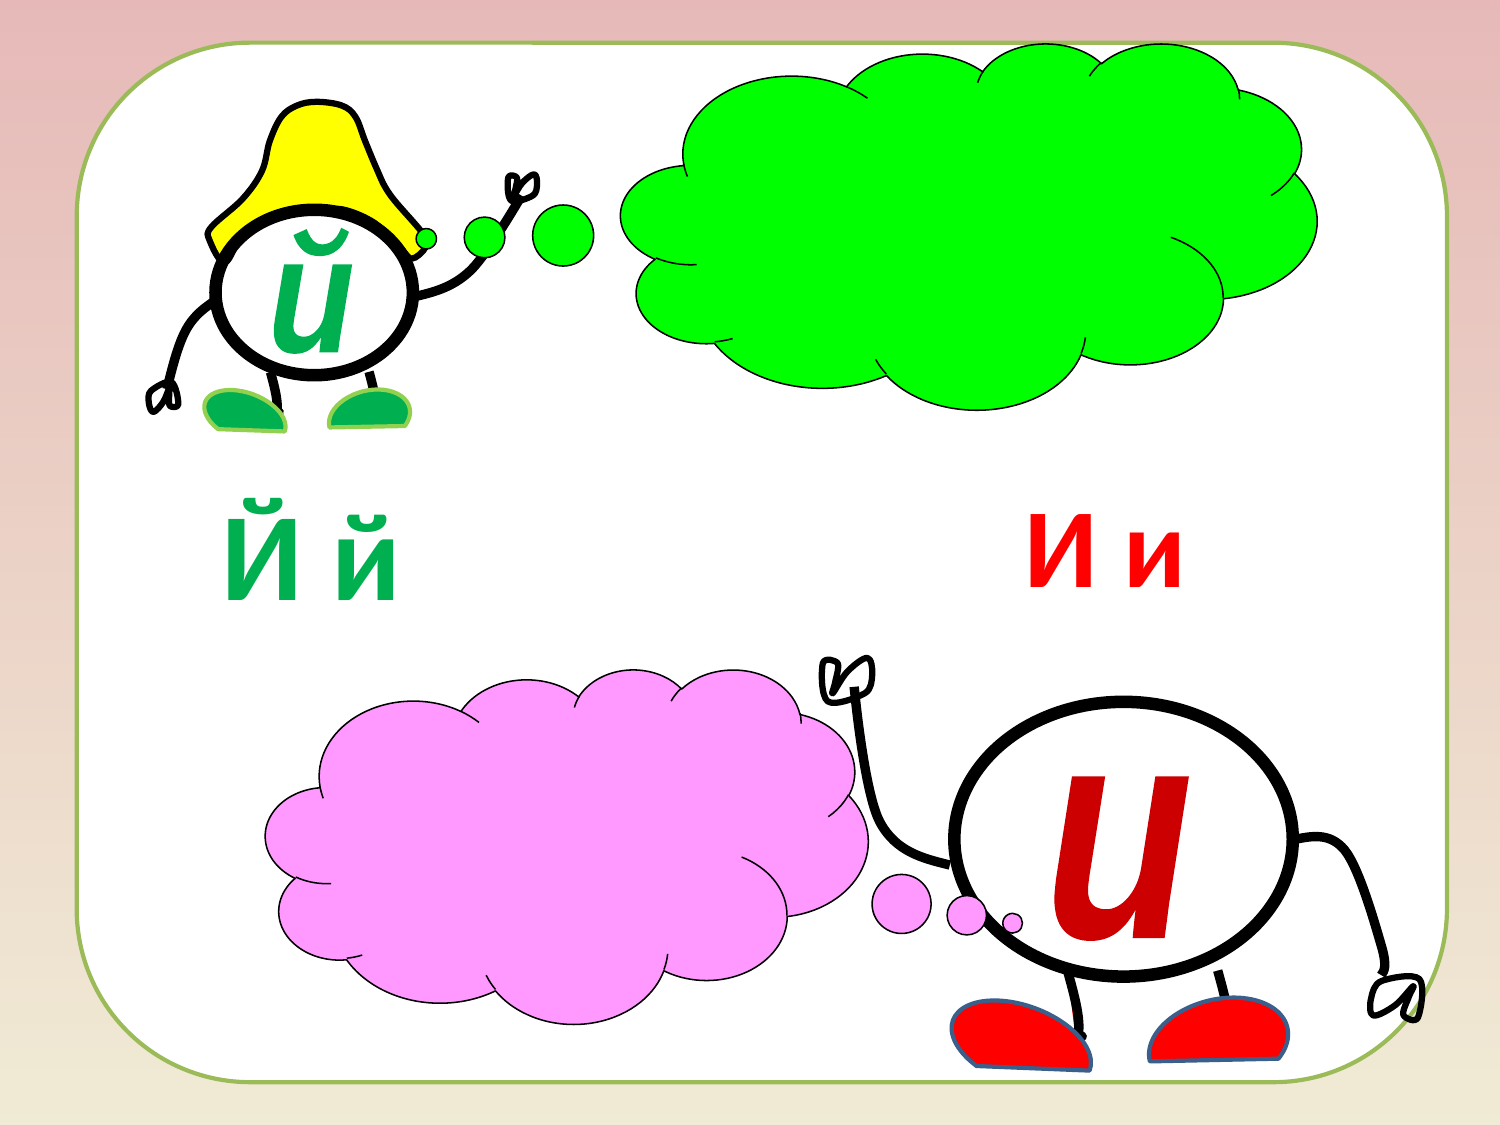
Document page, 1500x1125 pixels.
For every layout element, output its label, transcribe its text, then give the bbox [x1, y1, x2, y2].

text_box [147, 101, 538, 445]
text_box [74, 40, 1450, 1085]
text_box [620, 43, 1318, 411]
text_box [542, 204, 594, 267]
text_box И и [1009, 467, 1235, 618]
text_box Й й [206, 467, 656, 633]
text_box [265, 669, 815, 1025]
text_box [820, 656, 1424, 1090]
